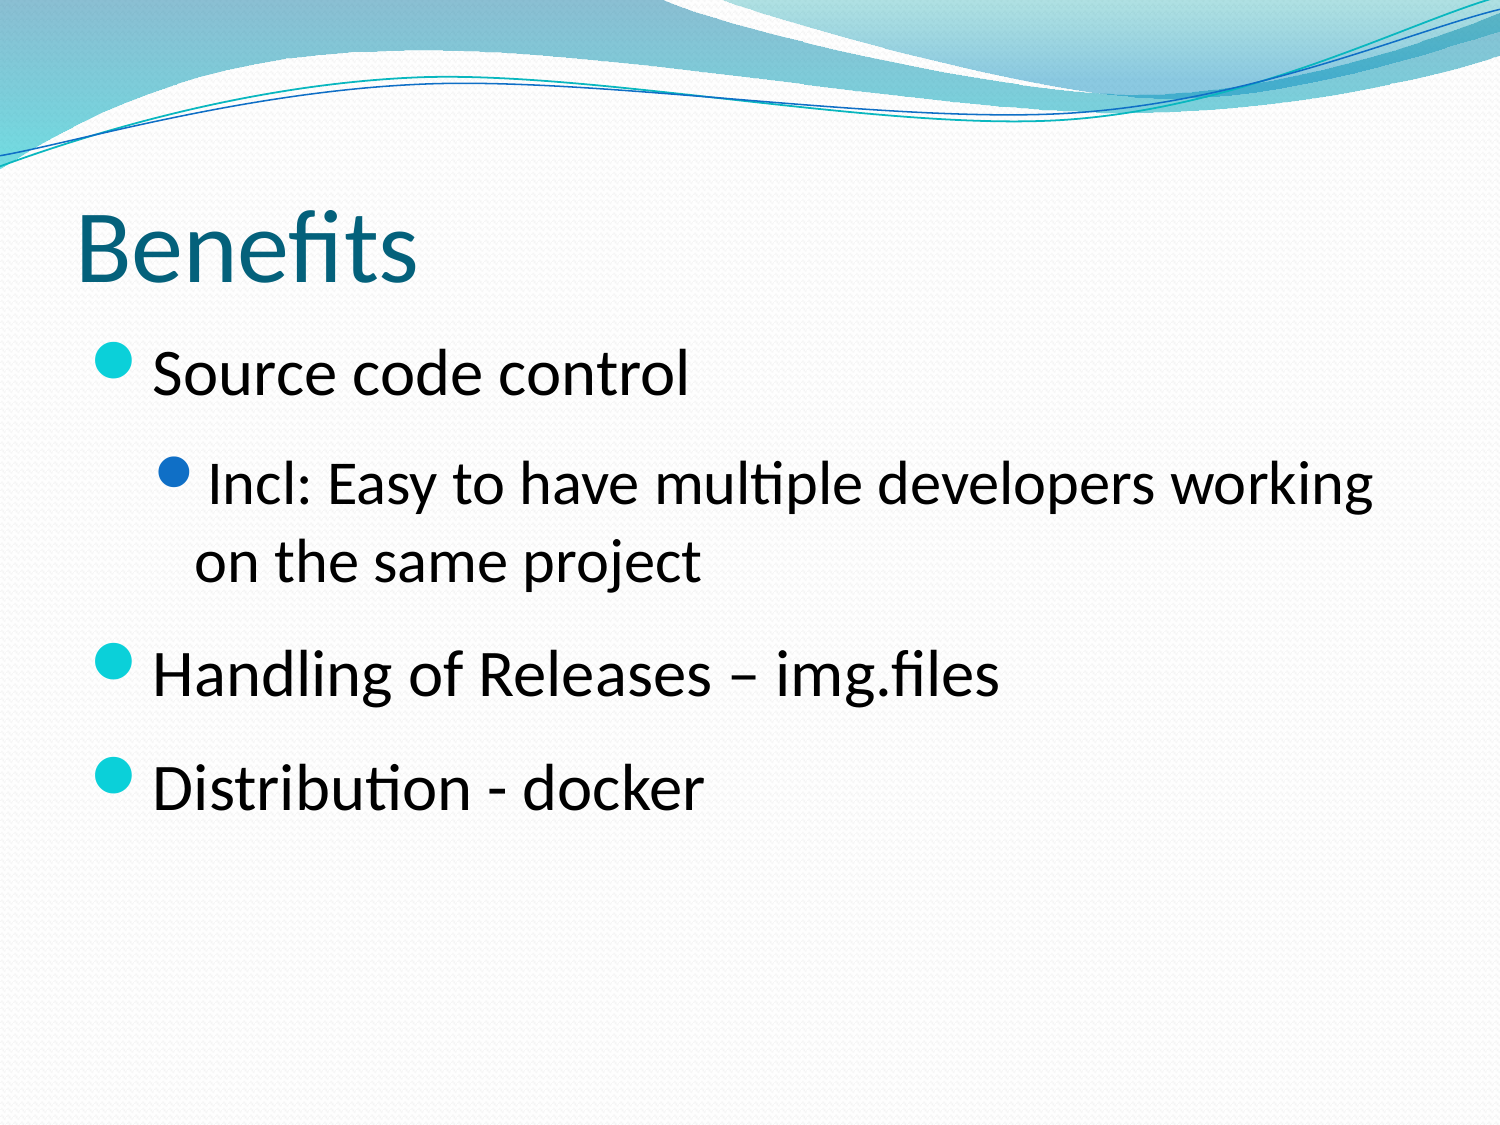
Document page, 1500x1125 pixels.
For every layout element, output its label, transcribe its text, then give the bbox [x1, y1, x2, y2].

title Benefits [75, 115, 1425, 303]
list Source code control Incl: Easy to have multiple developers working on the same project Handling of Releases – img.files Distribution - docker [75, 317, 1425, 1038]
